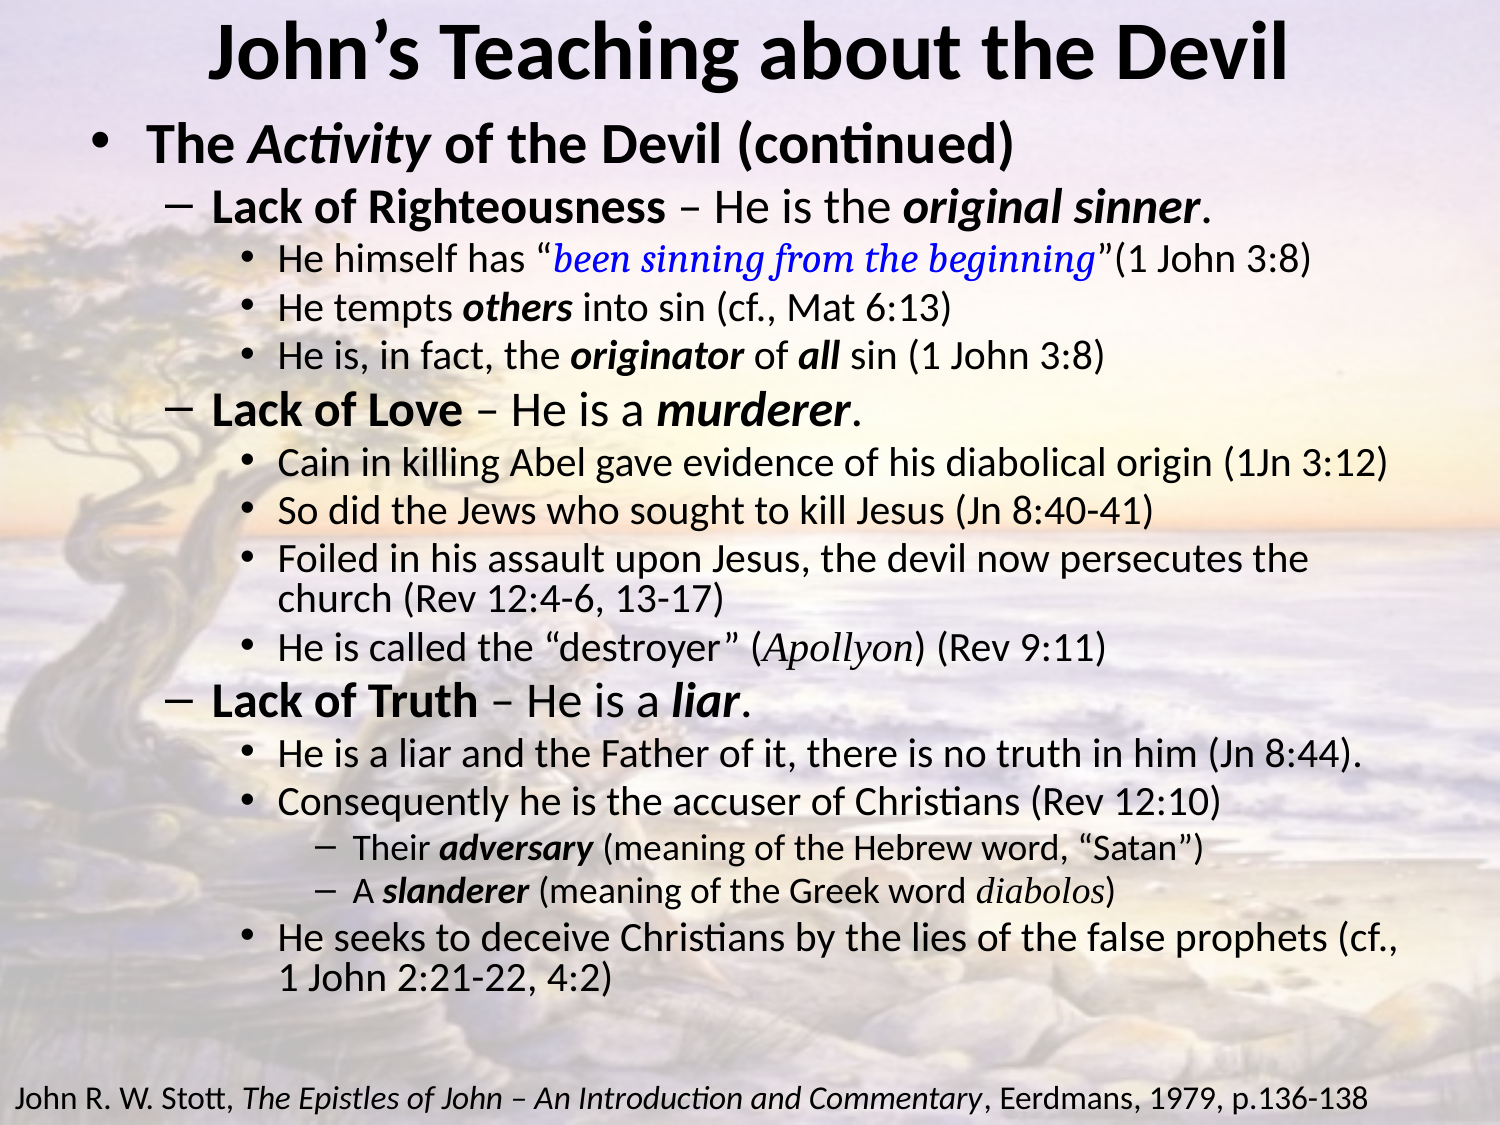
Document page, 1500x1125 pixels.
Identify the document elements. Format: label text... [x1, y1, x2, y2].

list The Activity of the Devil (continued) Lack of Righteousness – He is the original sinner. He himself has “been sinning from the beginning”(1 John 3:8) He tempts others into sin (cf., Mat 6:13) He is, in fact, the originator of all sin (1 John 3:8) Lack of Love – He is a murderer. Cain in killing Abel gave evidence of his diabolical origin (1Jn 3:12) So did the Jews who sought to kill Jesus (Jn 8:40-41) Foiled in his assault upon Jesus, the devil now persecutes the church (Rev 12:4-6, 13-17) He is called the “destroyer” (Apollyon) (Rev 9:11) Lack of Truth – He is a liar. He is a liar and the Father of it, there is no truth in him (Jn 8:44). Consequently he is the accuser of Christians (Rev 12:10) Their adversary (meaning of the Hebrew word, “Satan”) A slanderer (meaning of the Greek word diabolos) He seeks to deceive Christians by the lies of the false prophets (cf., 1 John 2:21-22, 4:2) [75, 111, 1425, 1068]
text_box John R. W. Stott, The Epistles of John – An Introduction and Commentary, Eerdmans, 1979, p.136-138 [0, 1068, 1500, 1124]
title John’s Teaching about the Devil [75, 0, 1425, 111]
